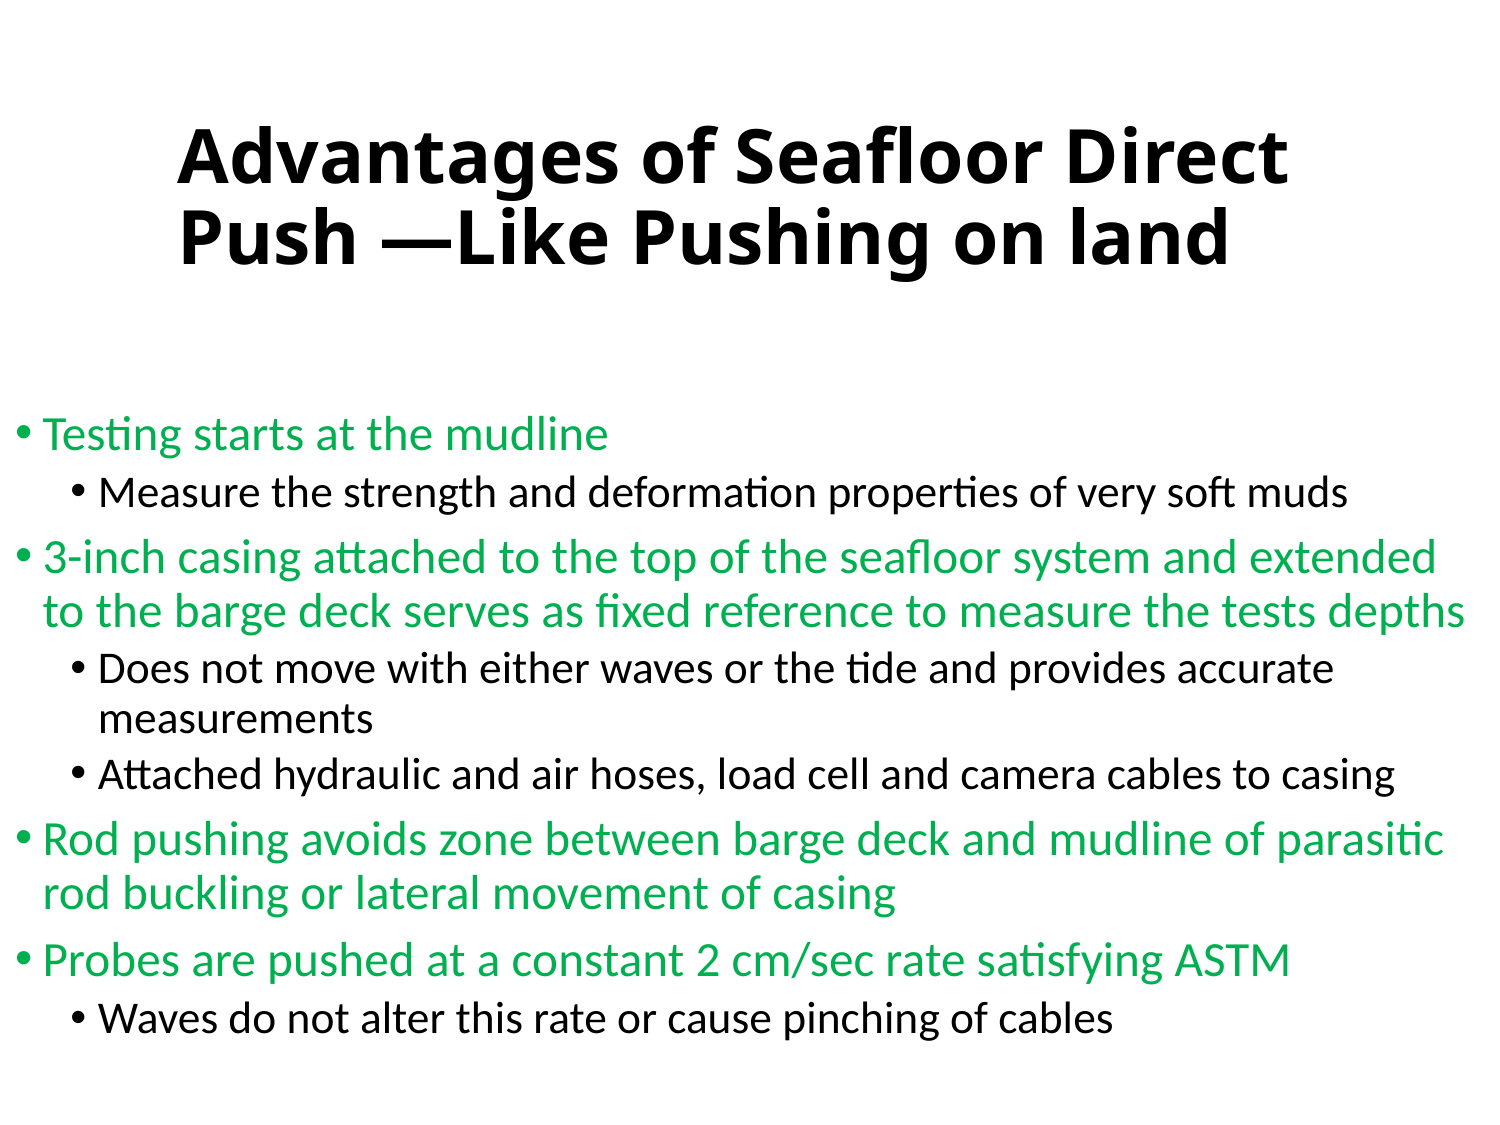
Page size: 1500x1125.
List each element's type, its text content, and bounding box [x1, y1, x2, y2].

title Advantages of Seafloor Direct Push —Like Pushing on land [162, 75, 1338, 325]
list Testing starts at the mudline Measure the strength and deformation properties of very soft muds 3-inch casing attached to the top of the seafloor system and extended to the barge deck serves as fixed reference to measure the tests depths Does not move with either waves or the tide and provides accurate measurements Attached hydraulic and air hoses, load cell and camera cables to casing Rod pushing avoids zone between barge deck and mudline of parasitic rod buckling or lateral movement of casing Probes are pushed at a constant 2 cm/sec rate satisfying ASTM Waves do not alter this rate or cause pinching of cables [0, 399, 1500, 1068]
